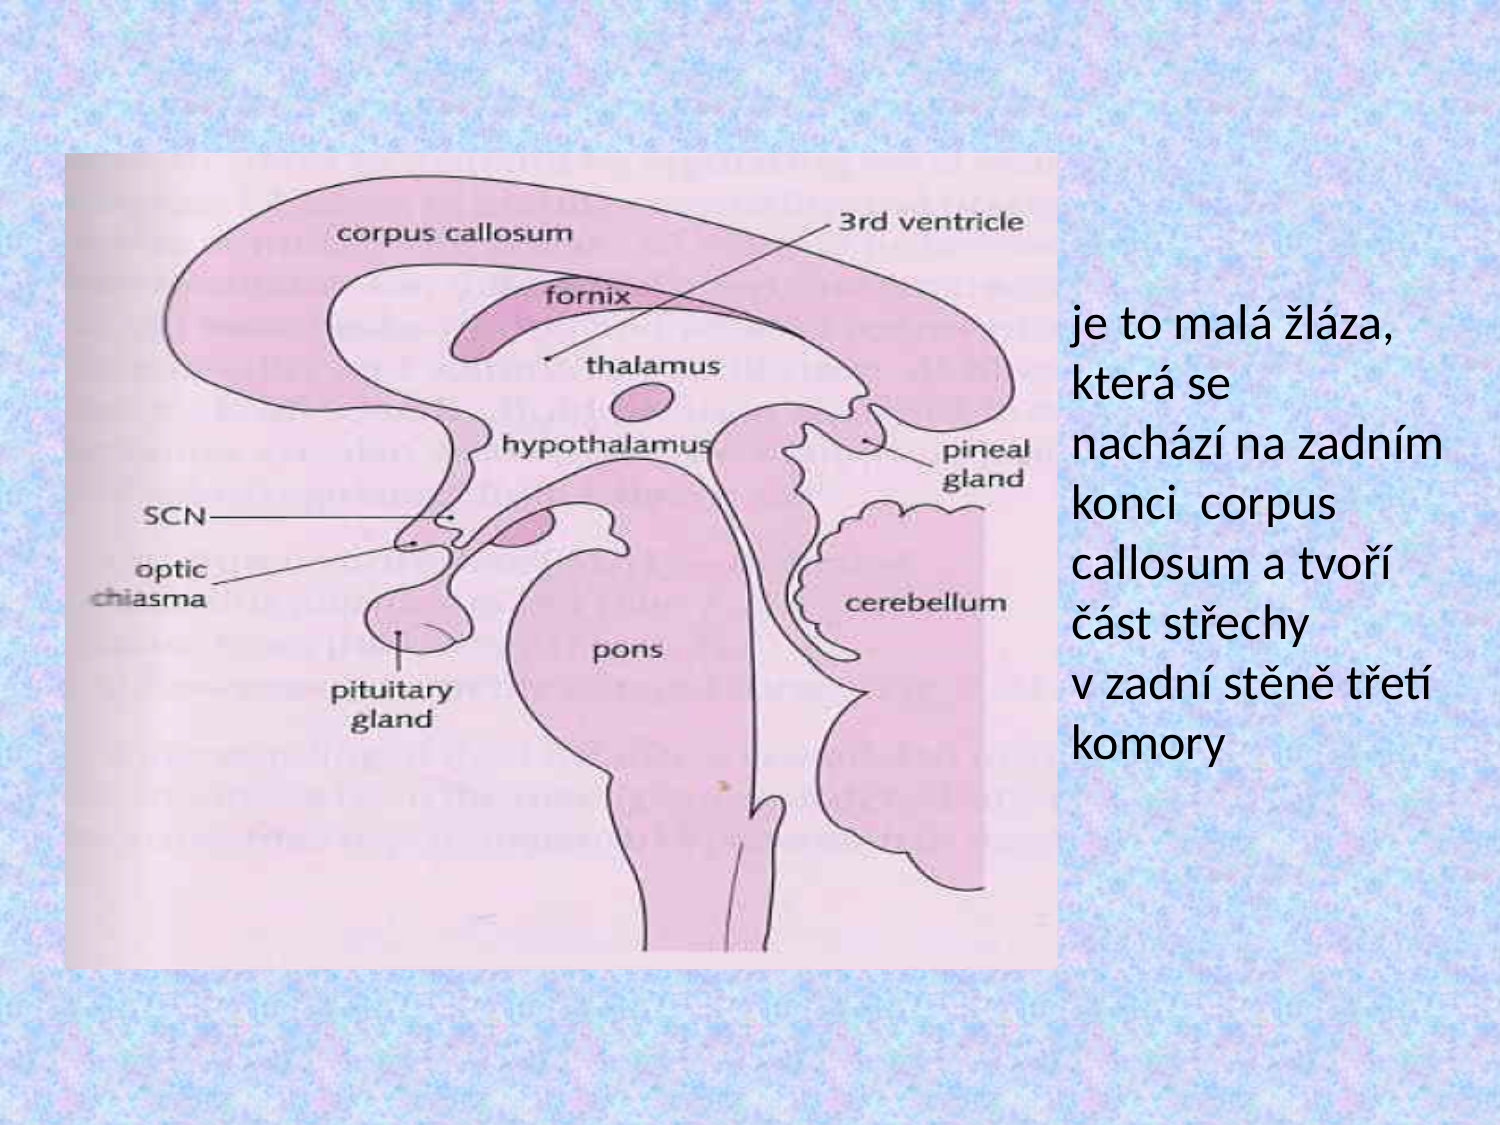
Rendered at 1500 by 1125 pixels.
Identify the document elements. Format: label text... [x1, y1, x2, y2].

text_box je to malá žláza, která se nachází na zadním konci corpus callosum a tvoří část střechy v zadní stěně třetí komory [1063, 282, 1469, 777]
picture [0, 0, 1500, 1125]
